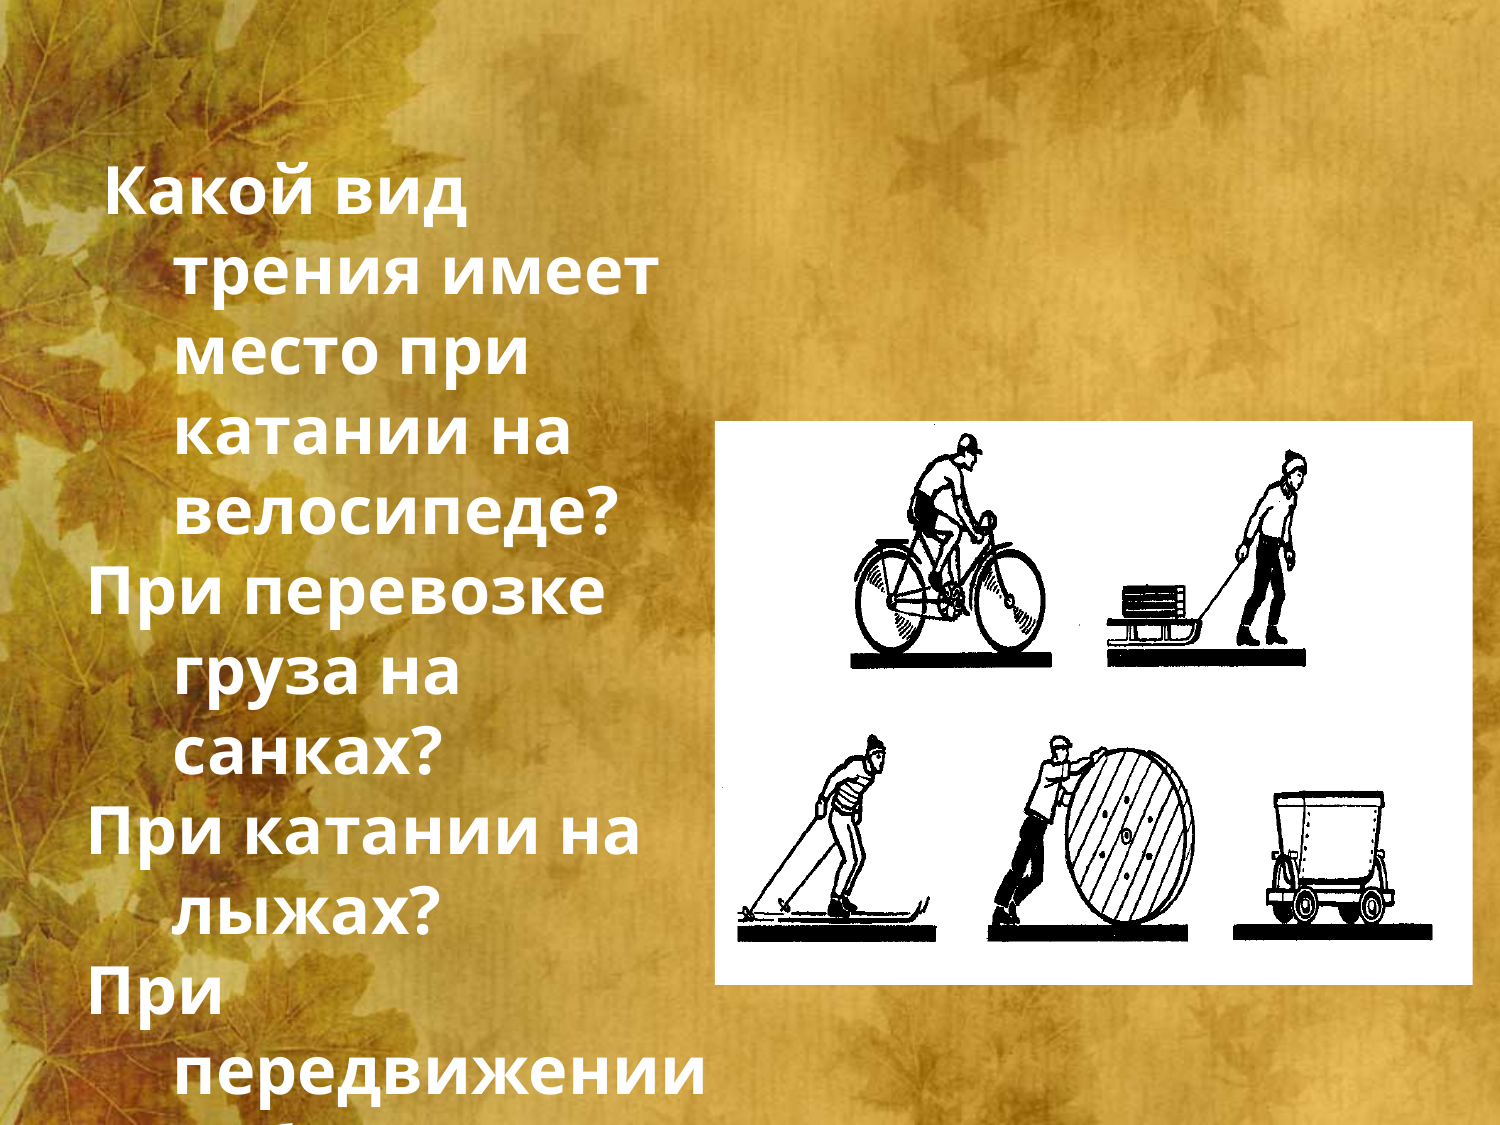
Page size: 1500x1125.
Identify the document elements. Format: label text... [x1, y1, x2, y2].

picture [0, 0, 1500, 1125]
subtitle Какой вид трения имеет место при катании на велосипеде? При перевозке груза на санках? При катании на лыжах? При передвижении рабочим катушки с проводом? При движении вагонетки? [70, 140, 746, 429]
